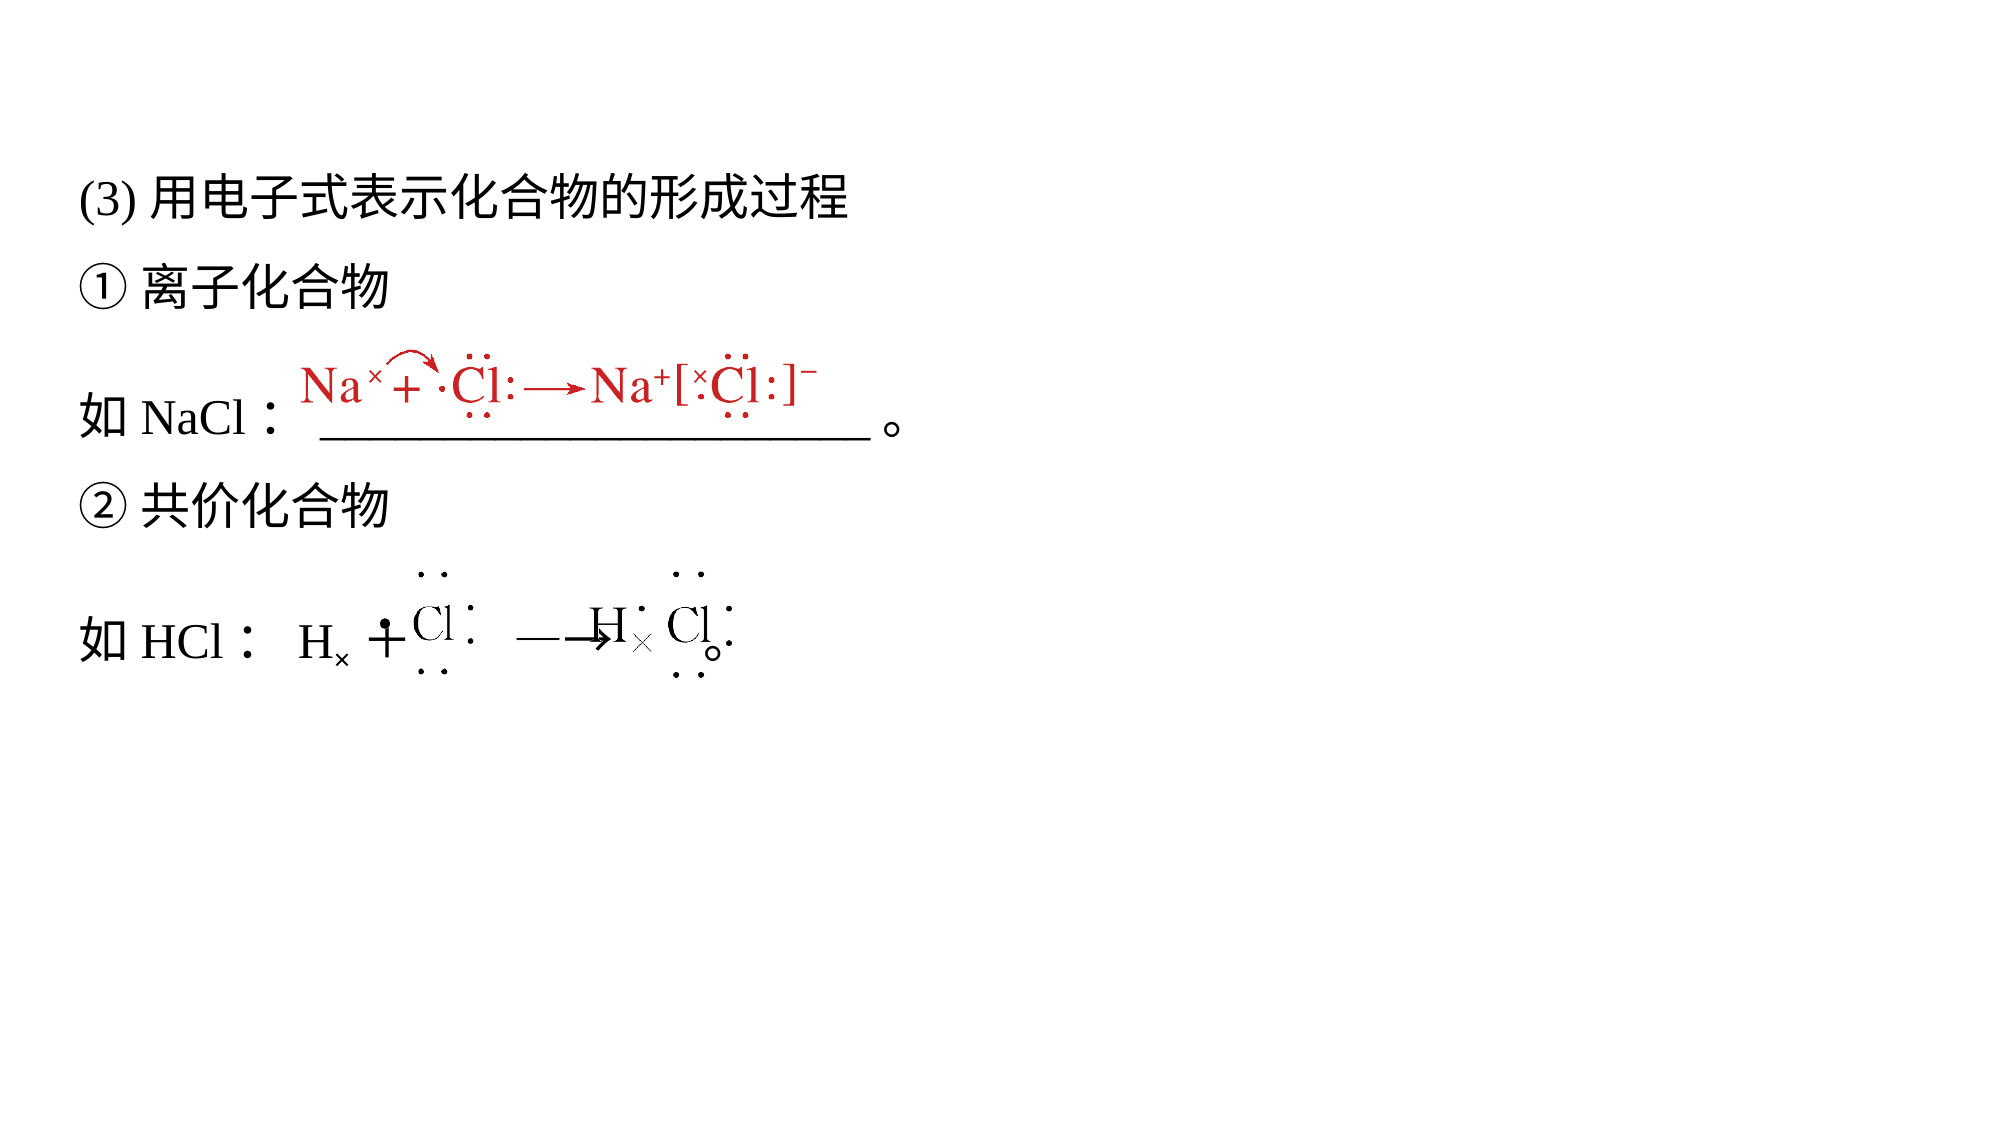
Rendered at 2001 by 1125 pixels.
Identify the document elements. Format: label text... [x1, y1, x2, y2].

text_box (3)用电子式表示化合物的形成过程 ①离子化合物 如NaCl：______________________。 ②共价化合物 如HCl：H×＋ ―→ 。 [63, 127, 1936, 684]
picture [376, 567, 481, 681]
picture [291, 334, 823, 431]
picture [586, 567, 738, 681]
